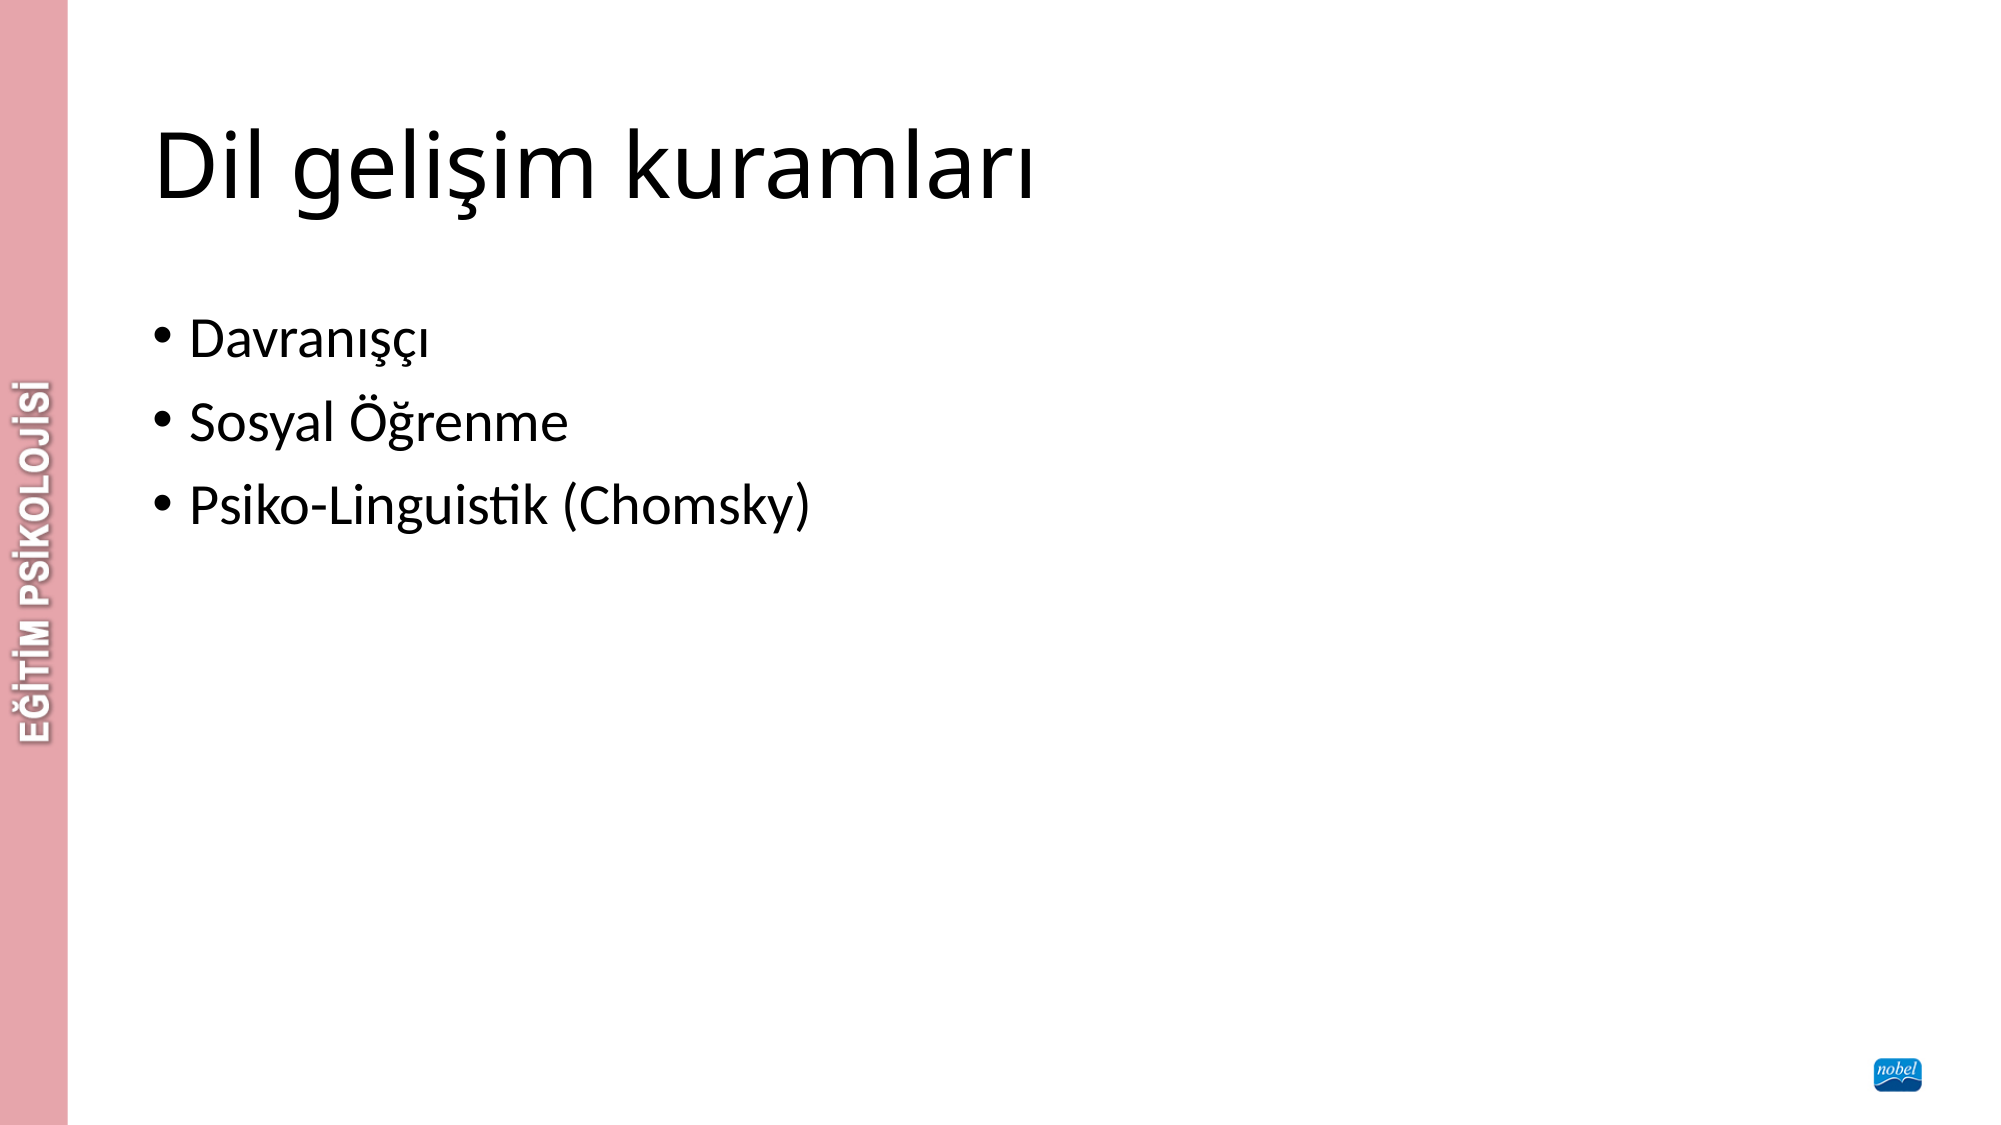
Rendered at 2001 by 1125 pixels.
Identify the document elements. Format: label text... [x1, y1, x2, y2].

list Davranışçı Sosyal Öğrenme Psiko-Linguistik (Chomsky) [137, 299, 1863, 1014]
title Dil gelişim kuramları [137, 59, 1863, 278]
picture [0, 0, 2001, 1125]
